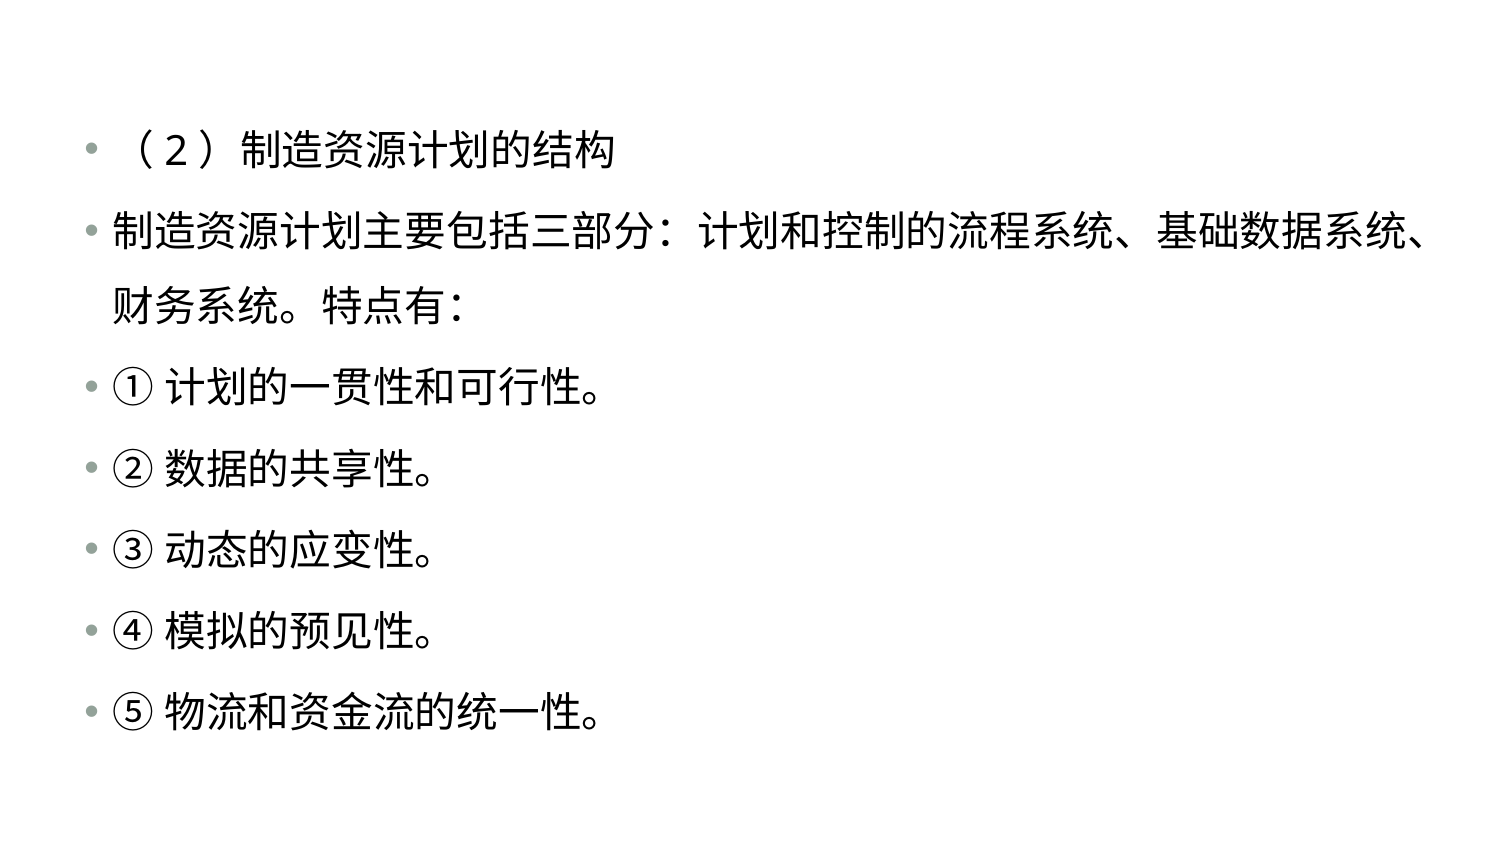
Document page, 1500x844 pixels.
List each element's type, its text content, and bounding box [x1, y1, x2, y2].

list （2）制造资源计划的结构 制造资源计划主要包括三部分：计划和控制的流程系统、基础数据系统、财务系统。特点有： ①计划的一贯性和可行性。 ②数据的共享性。 ③动态的应变性。 ④模拟的预见性。 ⑤物流和资金流的统一性。 [55, 91, 1500, 753]
